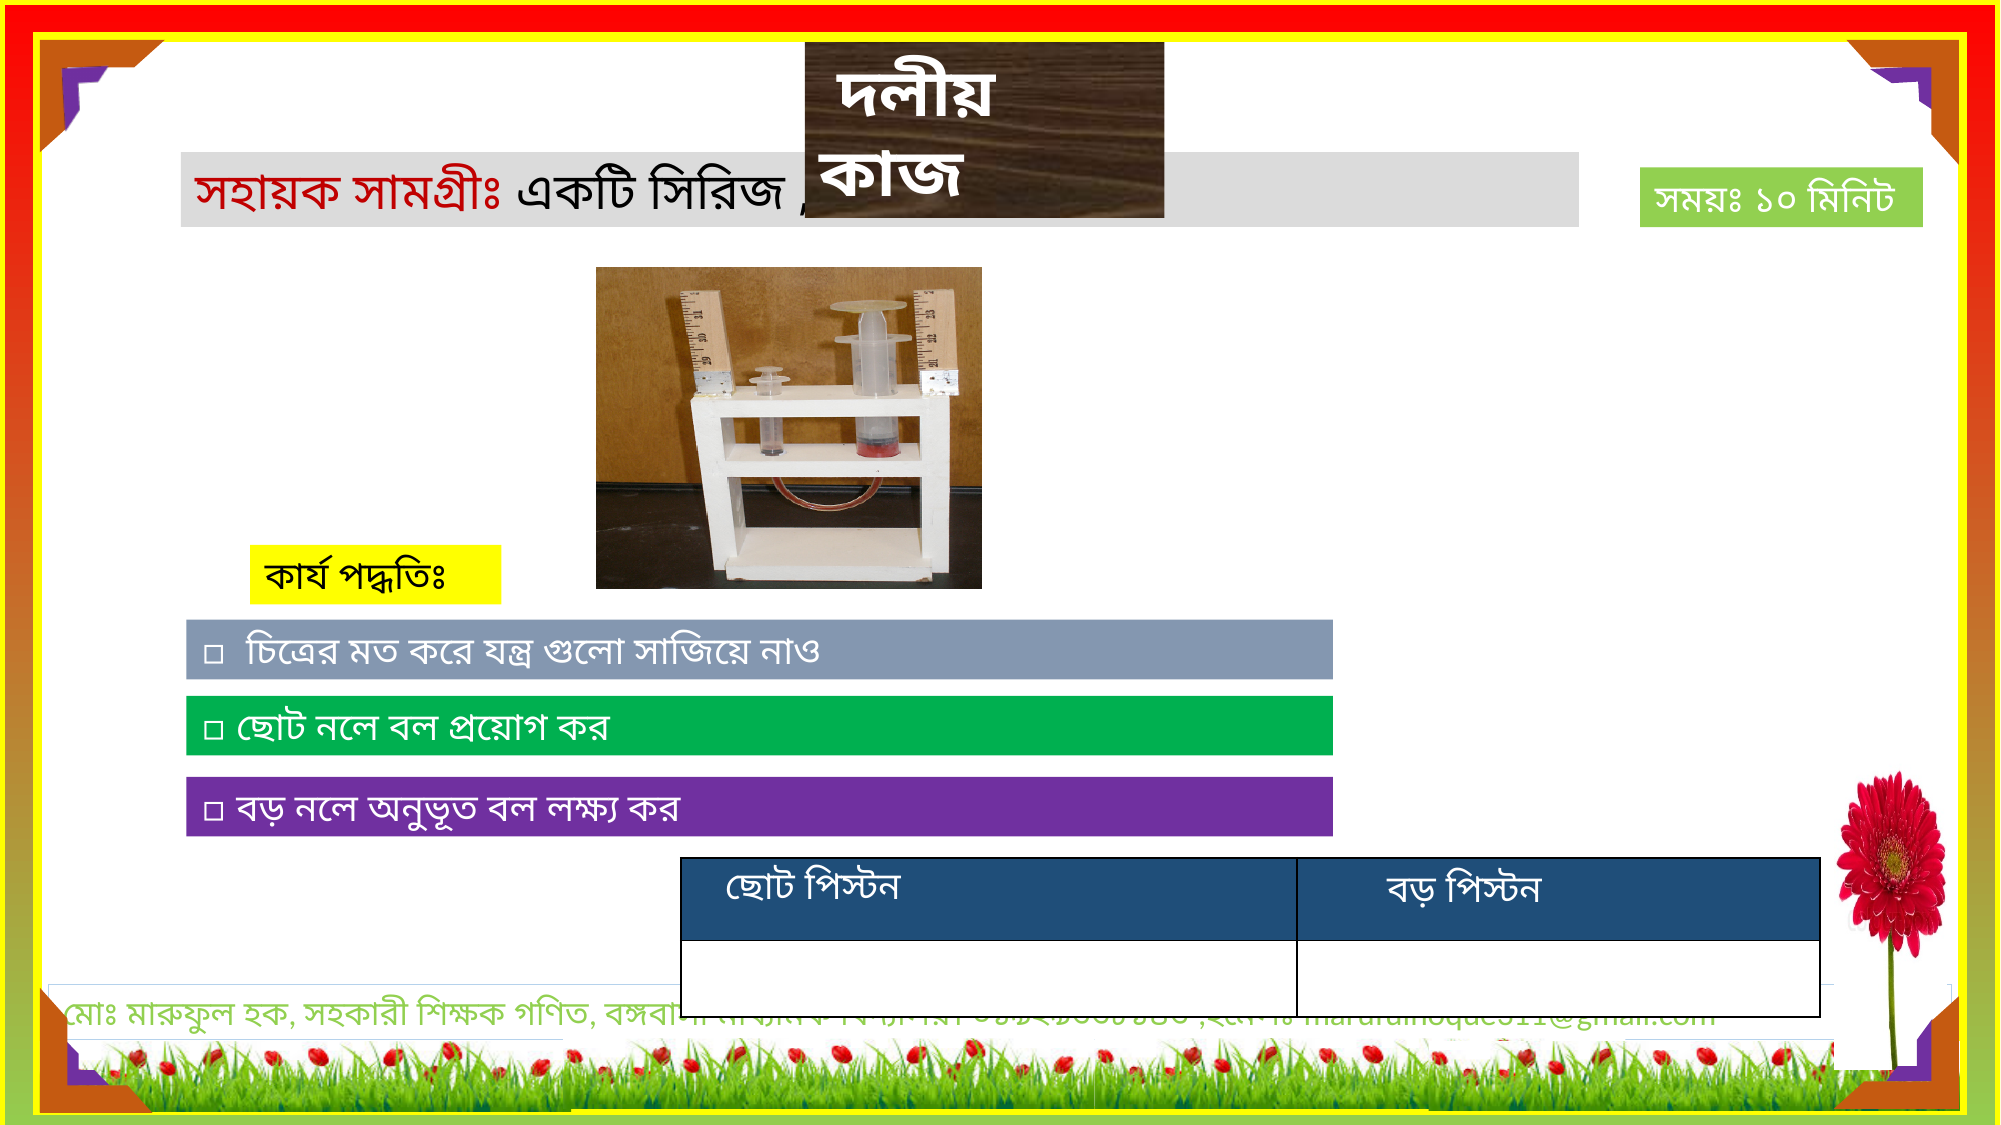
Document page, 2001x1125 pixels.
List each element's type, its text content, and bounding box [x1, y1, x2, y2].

text_box সময়ঃ ১০ মিনিট [1640, 167, 1923, 228]
text_box ▫ বড় নলে অনুভূত বল লক্ষ্য কর [185, 776, 1334, 837]
text_box দলীয় কাজ [804, 42, 1165, 218]
picture [596, 267, 982, 589]
table_cell [682, 941, 1296, 1016]
table_cell [1298, 941, 1819, 1016]
table_header ছোট পিস্টন [682, 859, 1296, 940]
text_box কার্য পদ্ধতিঃ [250, 544, 502, 605]
picture [62, 66, 109, 131]
table_header বড় পিস্টন [1298, 859, 1819, 940]
text_box ▫ চিত্রের মত করে যন্ত্র গুলো সাজিয়ে নাও [186, 619, 1333, 680]
picture [68, 742, 1960, 1112]
text_box সহায়ক সামগ্রীঃ একটি সিরিজ , নল , পানি [180, 151, 1580, 228]
text_box ▫ ছোট নলে বল প্রয়োগ কর [186, 695, 1333, 756]
